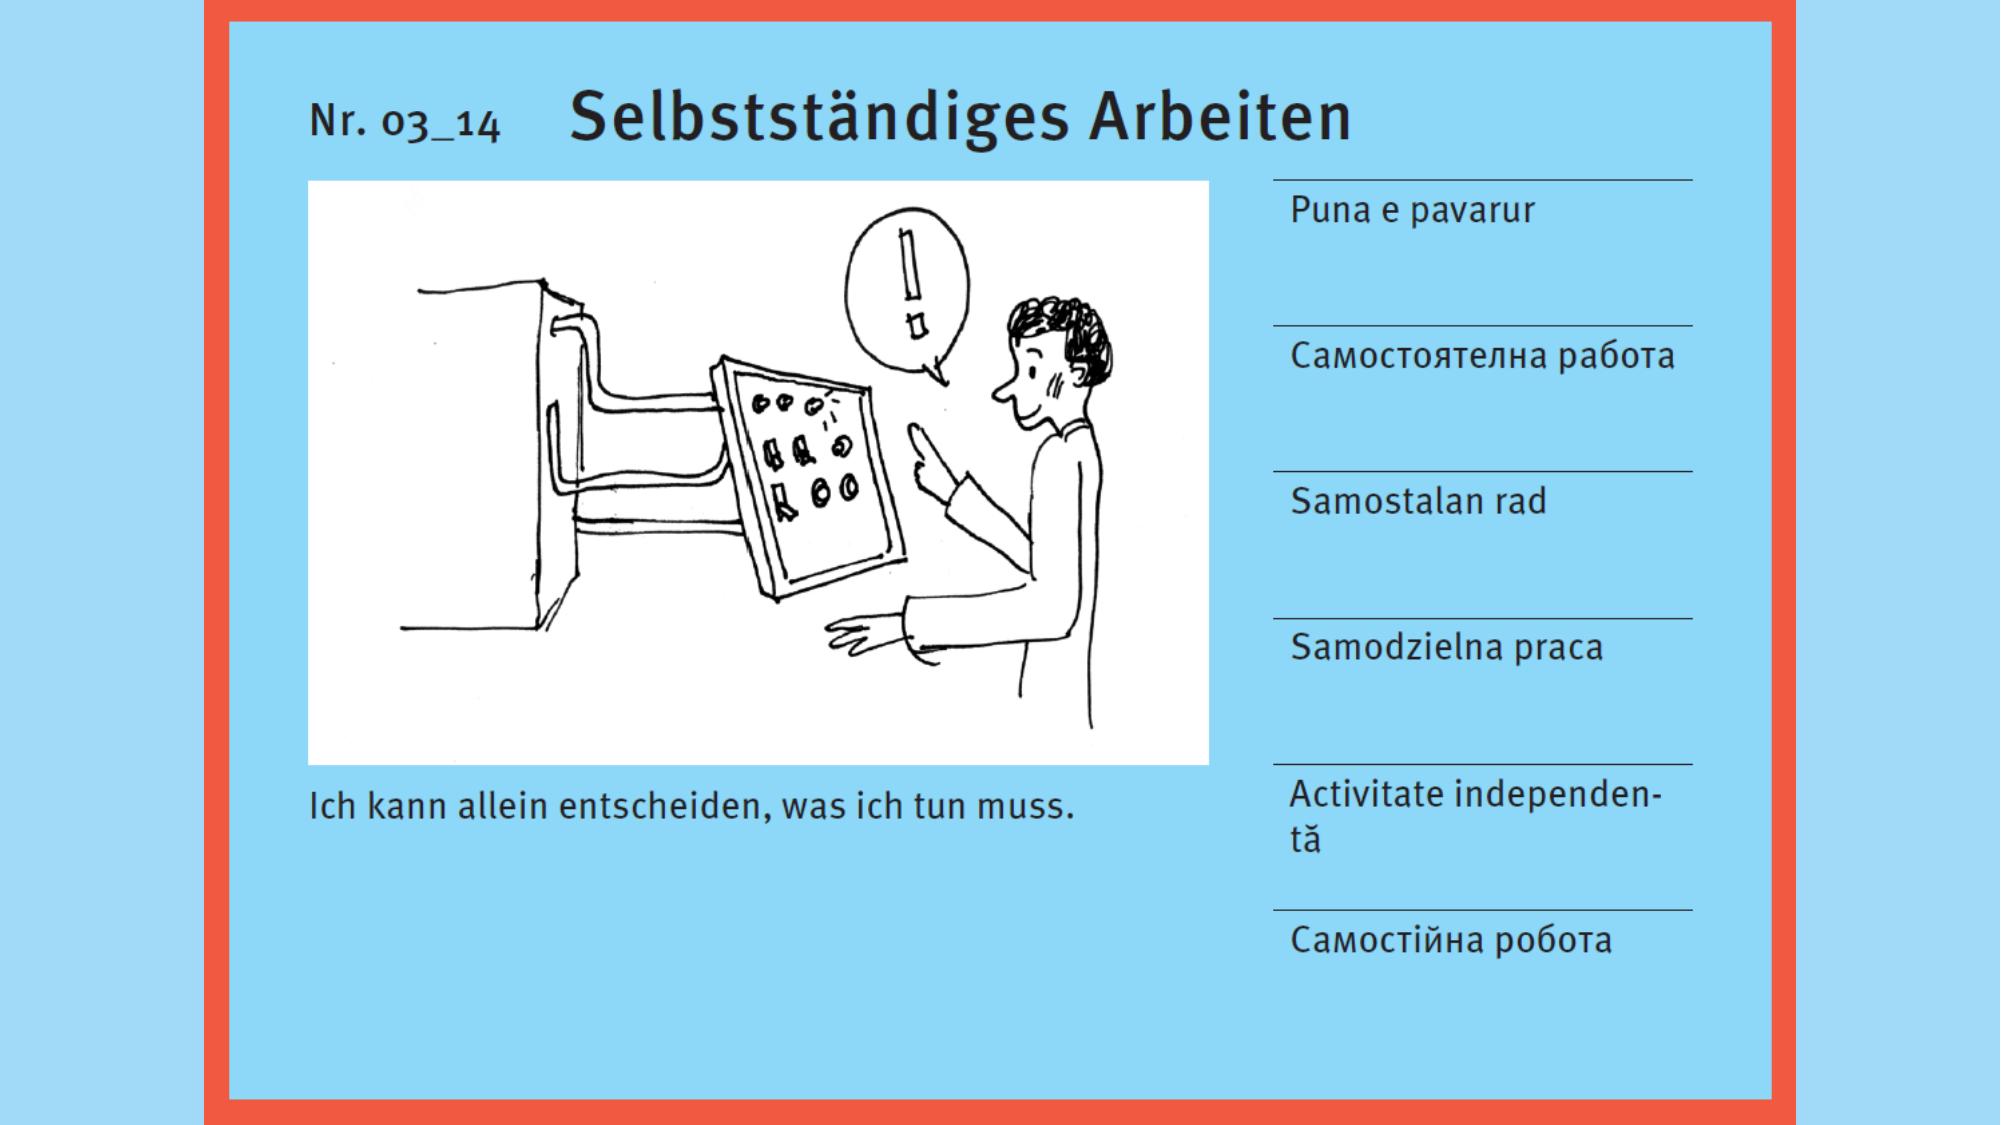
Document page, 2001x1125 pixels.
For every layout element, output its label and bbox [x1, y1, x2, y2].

picture [204, 0, 1796, 1125]
